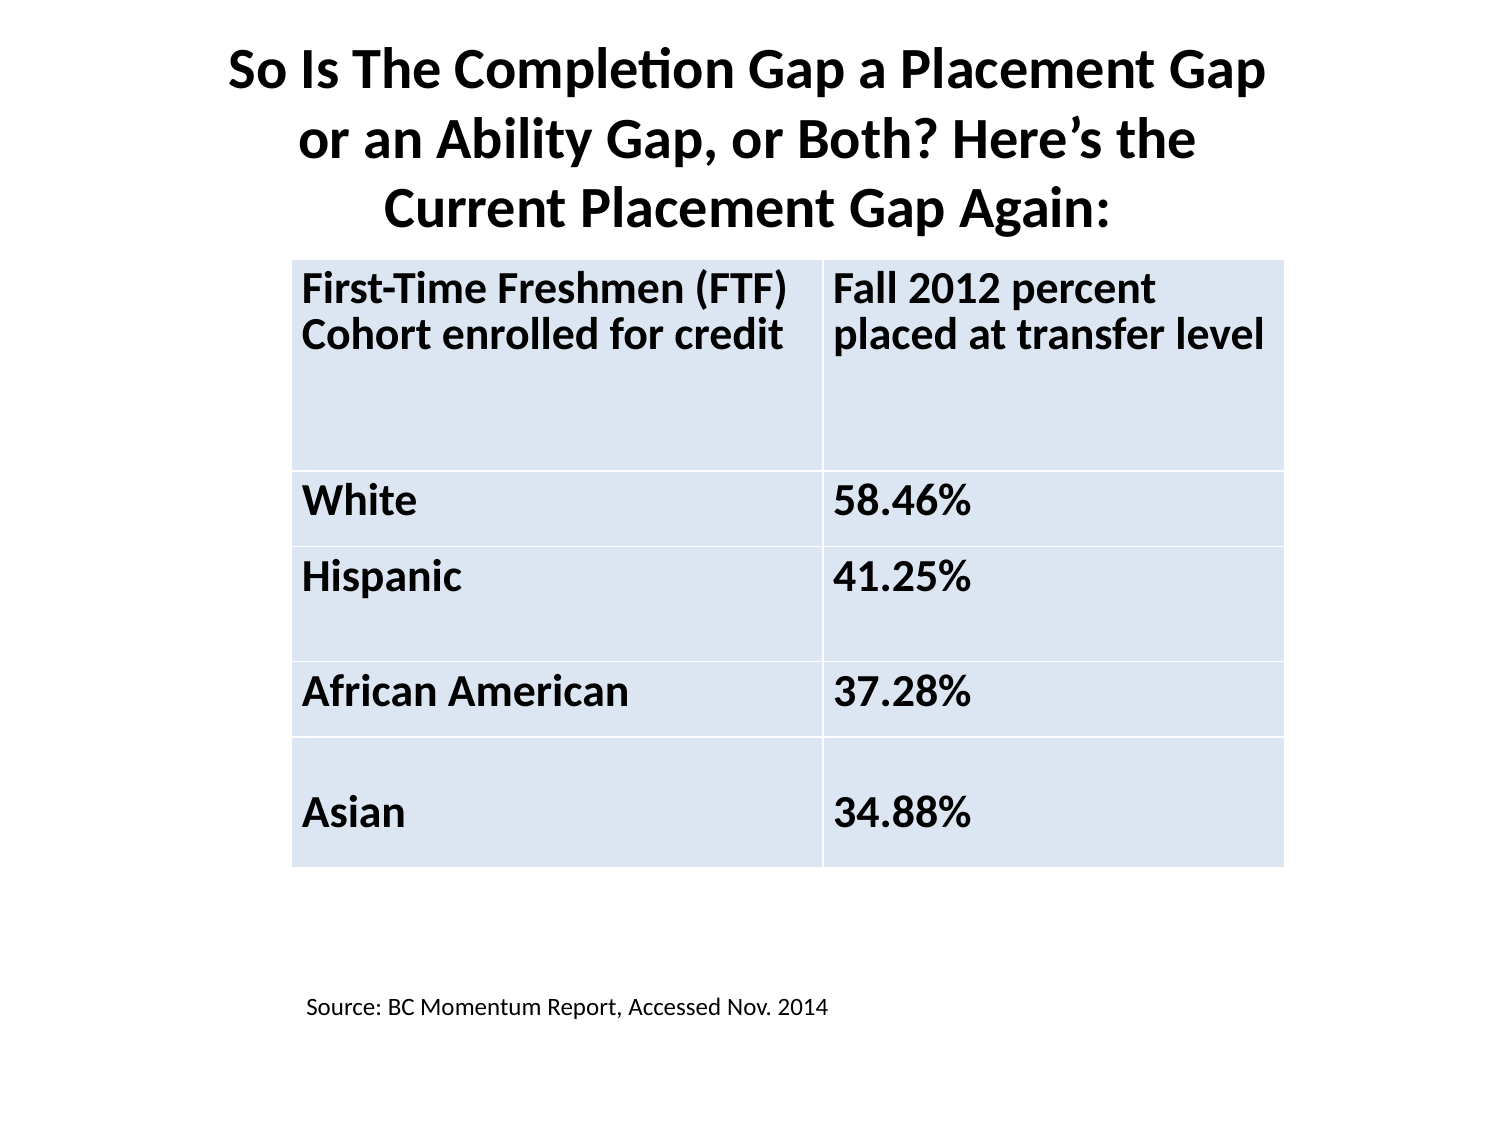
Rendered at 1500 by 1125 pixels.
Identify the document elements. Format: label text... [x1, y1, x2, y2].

table_cell Hispanic [292, 547, 822, 661]
text_box So Is The Completion Gap a Placement Gap or an Ability Gap, or Both? Here’s the Current Placement Gap Again: [210, 22, 1286, 247]
table_cell White [292, 472, 822, 546]
table_cell 41.25% [824, 547, 1284, 661]
table_cell 58.46% [824, 472, 1284, 546]
table_cell 34.88% [824, 738, 1284, 867]
table_header Fall 2012 percent placed at transfer level [824, 260, 1284, 470]
table_cell 37.28% [824, 662, 1284, 736]
table_cell African American [292, 662, 822, 736]
table_header First-Time Freshmen (FTF) Cohort enrolled for credit [292, 260, 822, 470]
table_cell Asian [292, 738, 822, 867]
text_box Source: BC Momentum Report, Accessed Nov. 2014 [291, 982, 1242, 1028]
